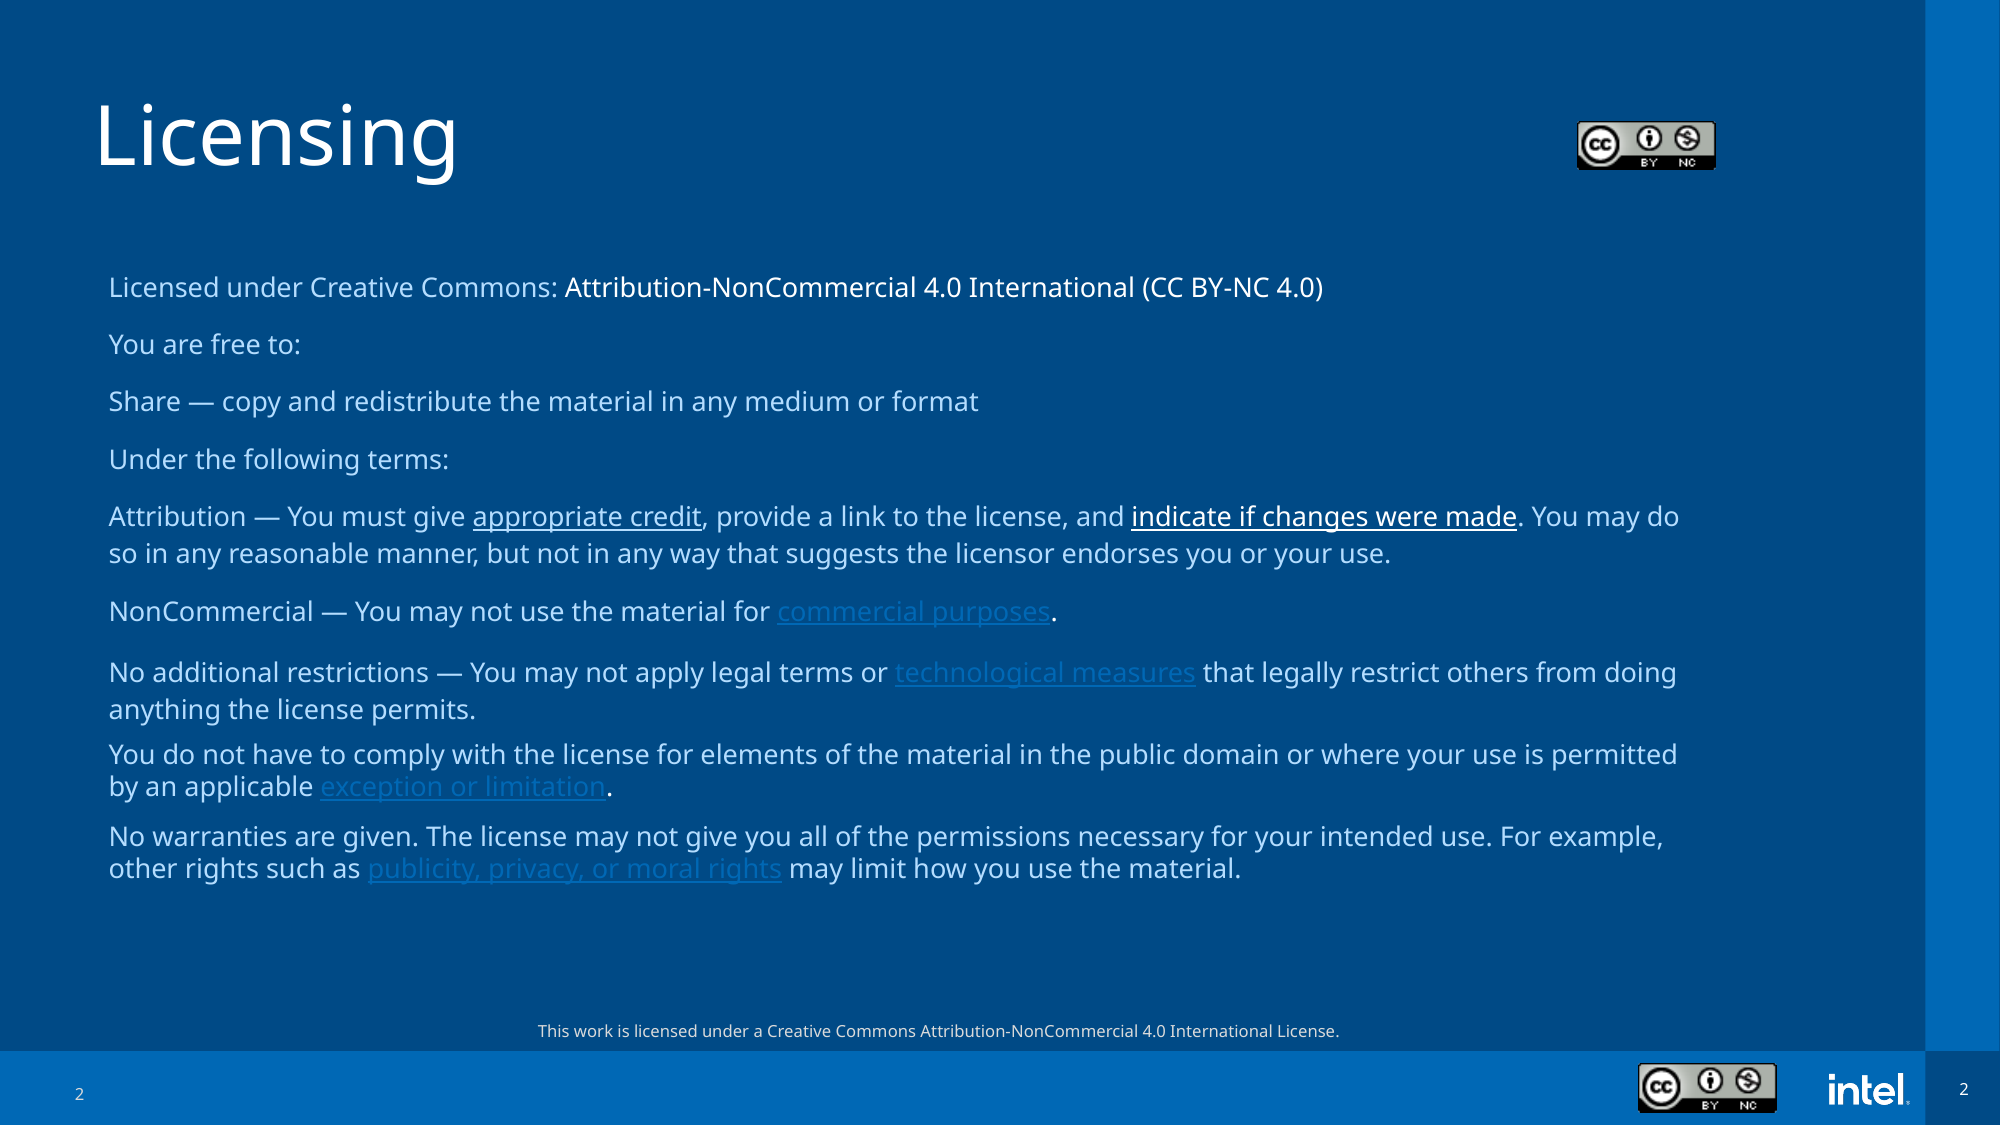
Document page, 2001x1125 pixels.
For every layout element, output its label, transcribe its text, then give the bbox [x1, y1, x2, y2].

text_box Licensed under Creative Commons: Attribution-NonCommercial 4.0 International (CC BY-NC 4.0) You are free to: Share — copy and redistribute the material in any medium or format Under the following terms: Attribution — You must give appropriate credit, provide a link to the license, and indicate if changes were made. You may do so in any reasonable manner, but not in any way that suggests the licensor endorses you or your use. NonCommercial — You may not use the material for commercial purposes. No additional restrictions — You may not apply legal terms or technological measures that legally restrict others from doing anything the license permits. You do not have to comply with the license for elements of the material in the public domain or where your use is permitted by an applicable exception or limitation. No warranties are given. The license may not give you all of the permissions necessary for your intended use. For example, other rights such as publicity, privacy, or moral rights may limit how you use the material. [93, 262, 1726, 896]
title Licensing [93, 93, 1901, 251]
footer This work is licensed under a Creative Commons Attribution-NonCommercial 4.0 International License. [483, 1020, 1396, 1054]
picture [1577, 120, 1716, 170]
picture [1829, 1073, 1910, 1105]
slide_number 2 [74, 1084, 143, 1113]
picture [1638, 1063, 1777, 1113]
